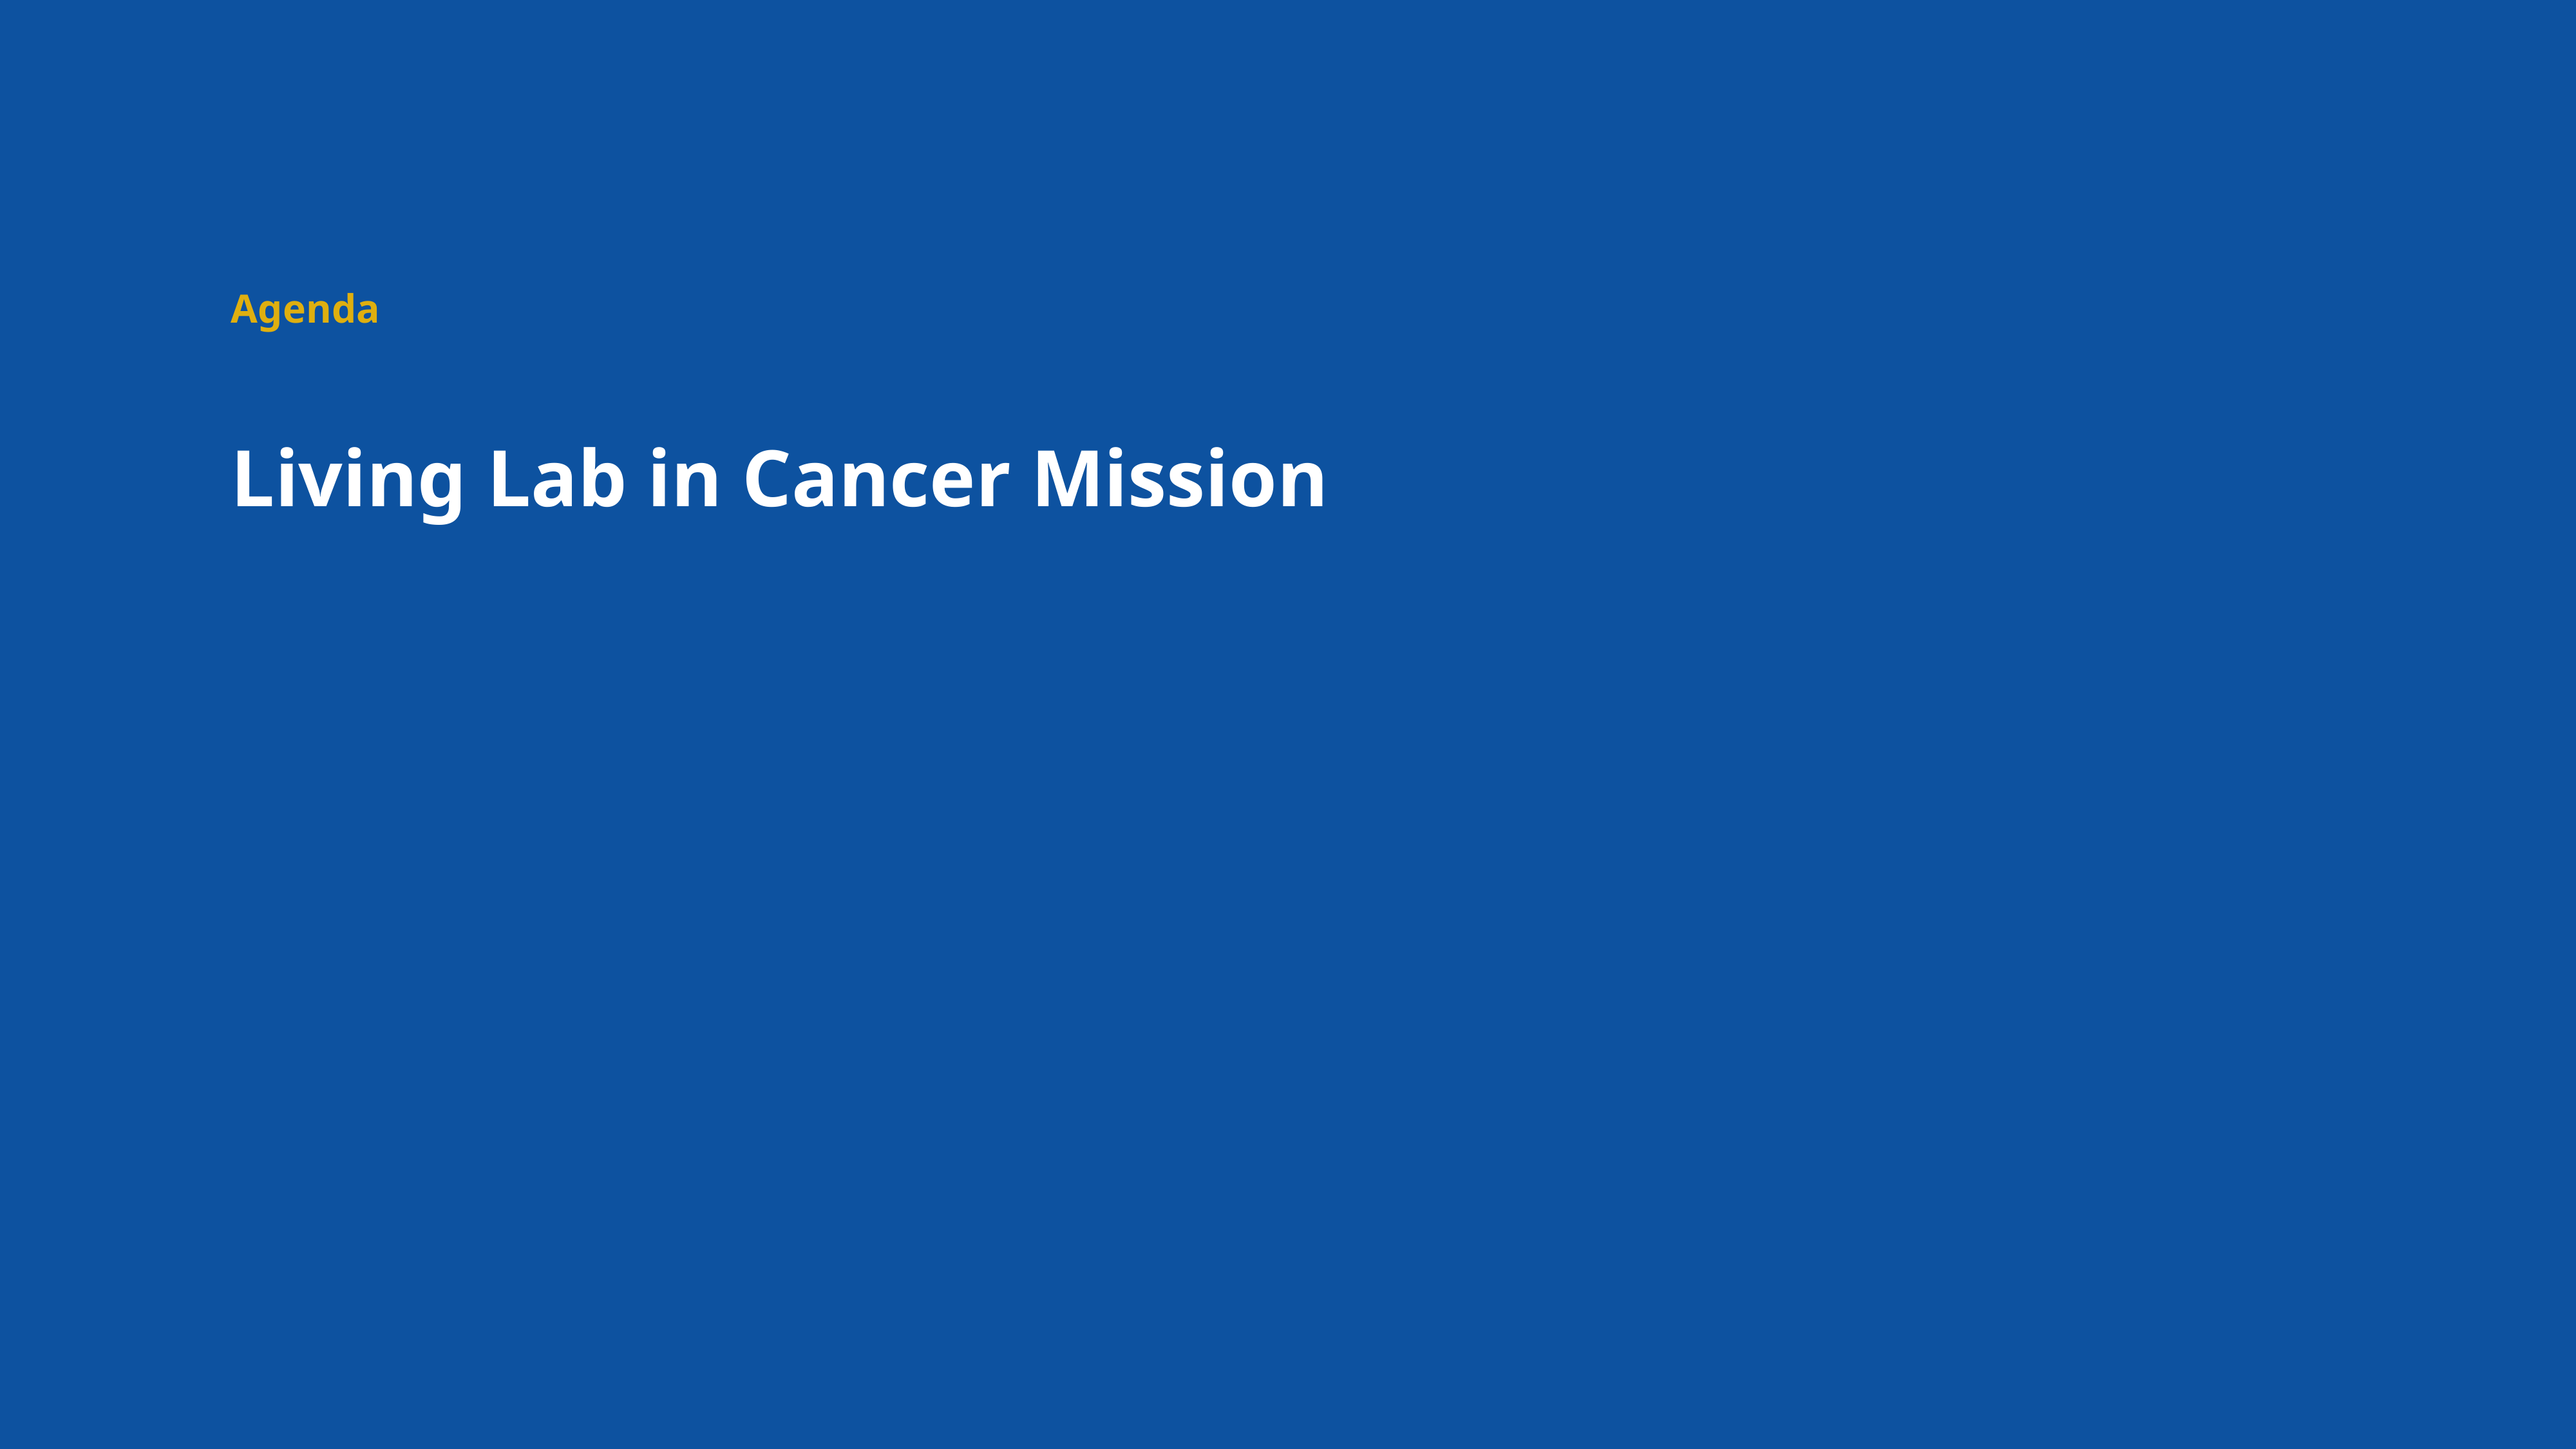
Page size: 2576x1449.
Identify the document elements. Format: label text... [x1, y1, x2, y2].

title Agenda [205, 258, 2181, 358]
list Living Lab in Cancer Mission [205, 388, 2317, 1305]
